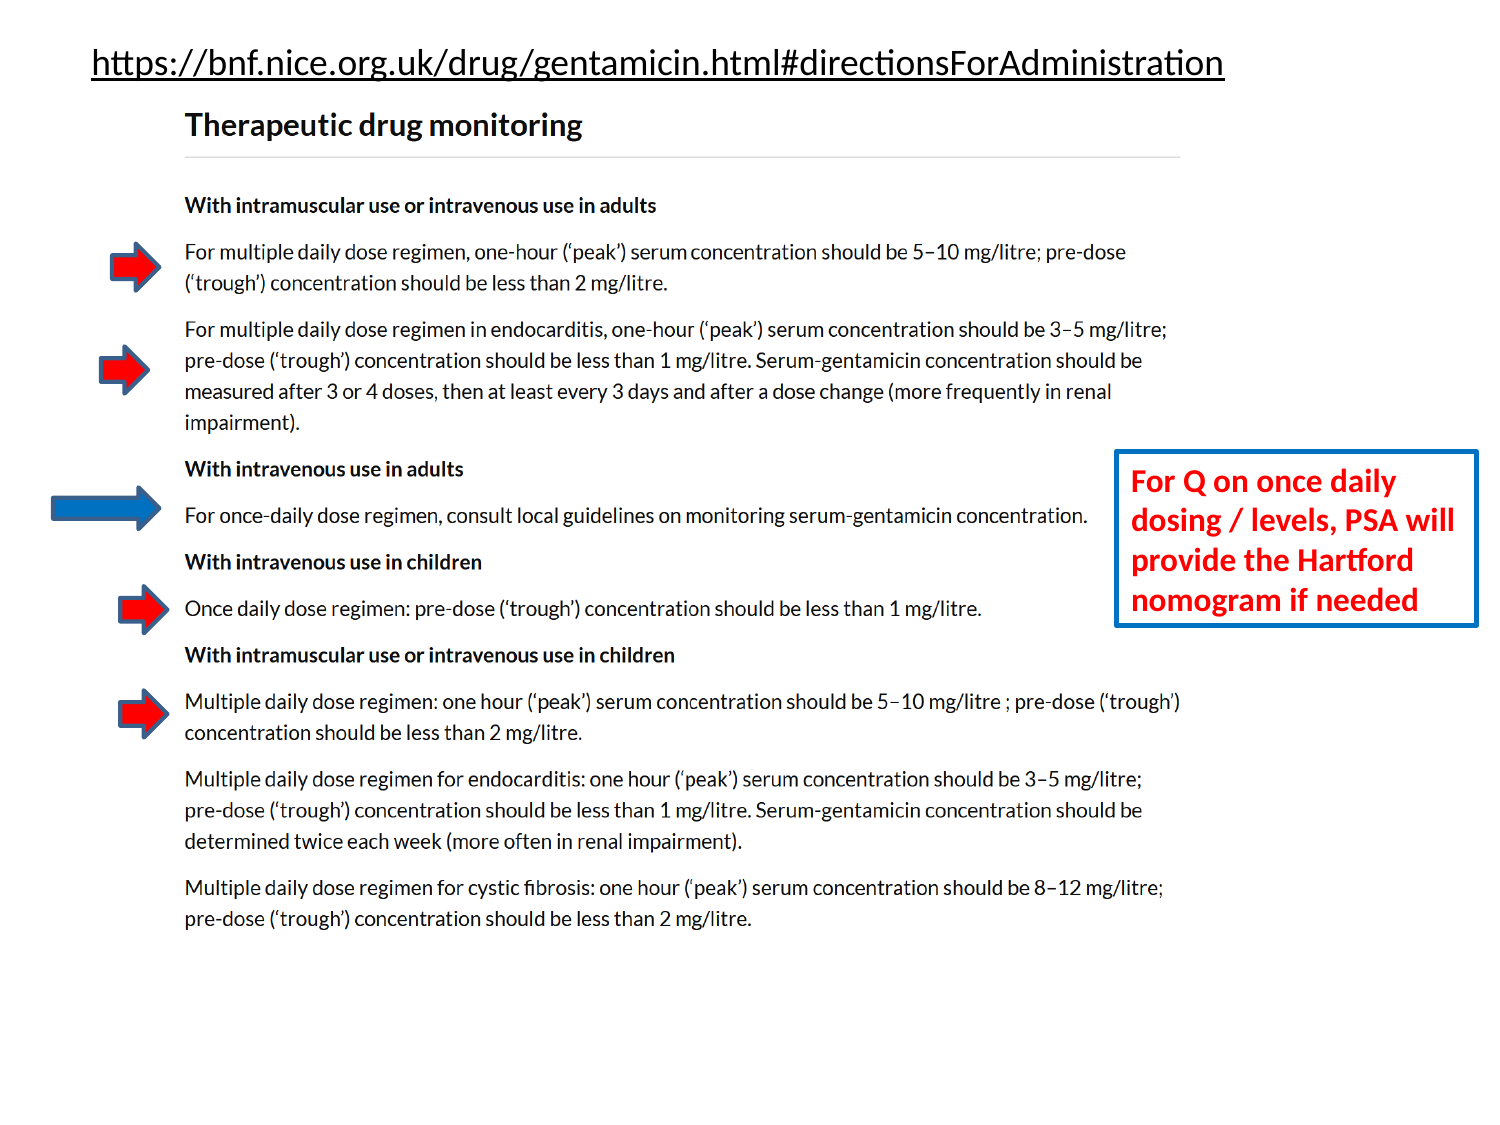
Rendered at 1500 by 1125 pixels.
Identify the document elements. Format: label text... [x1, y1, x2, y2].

text_box [98, 344, 151, 396]
text_box [118, 688, 165, 740]
text_box [109, 241, 162, 293]
text_box For Q on once daily dosing / levels, PSA will provide the Hartford nomogram if needed [1218, 451, 1477, 626]
picture [170, 91, 1214, 944]
text_box [118, 584, 165, 636]
text_box https://bnf.nice.org.uk/drug/gentamicin.html#directionsForAdministration [76, 30, 1412, 91]
text_box [50, 485, 162, 532]
